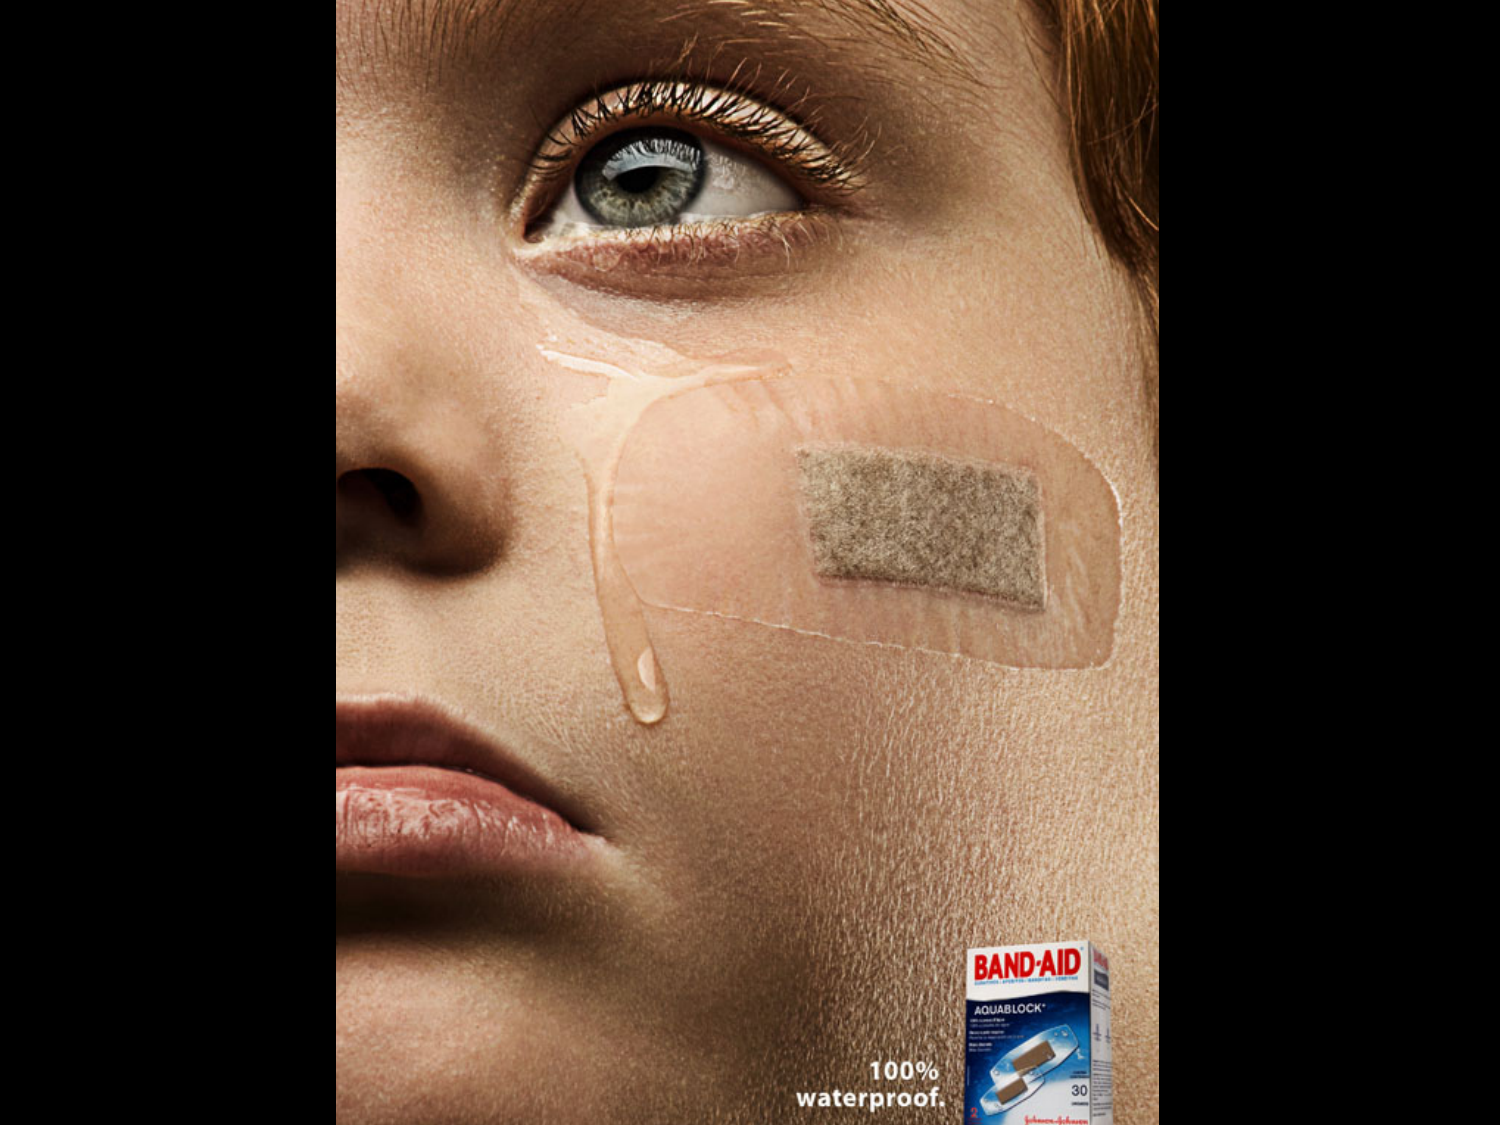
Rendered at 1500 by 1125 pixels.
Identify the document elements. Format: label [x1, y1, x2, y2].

picture [336, 0, 1159, 1125]
